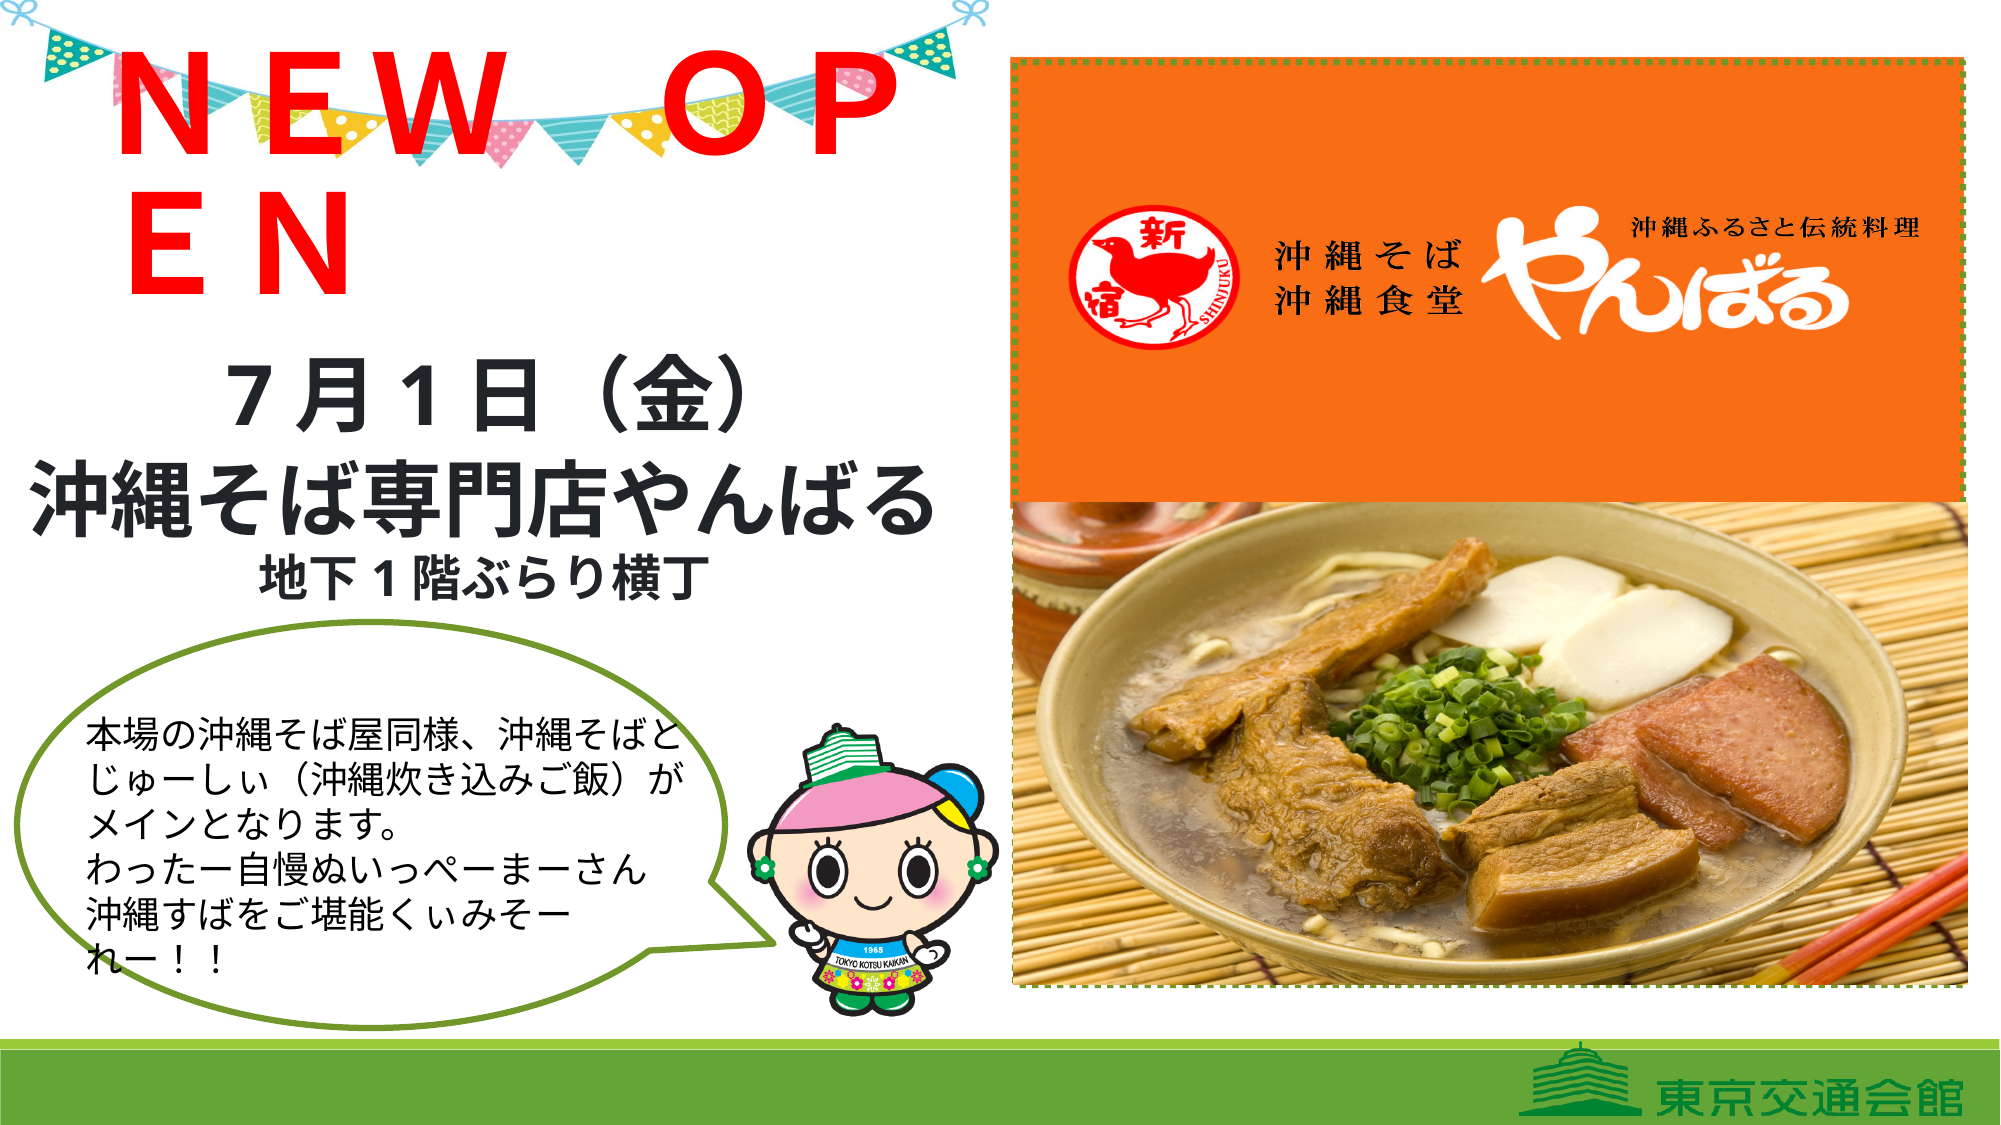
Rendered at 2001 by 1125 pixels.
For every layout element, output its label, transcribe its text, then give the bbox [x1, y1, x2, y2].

picture [734, 718, 1006, 1029]
title ＮＥＷ ＯＰＥＮ [81, 177, 974, 314]
text_box 7月1日（金） 沖縄そば専門店やんばる 地下1階ぶらり横丁 [0, 314, 980, 614]
text_box [85, 620, 657, 703]
picture [0, 0, 2000, 986]
text_box [720, 888, 731, 948]
text_box [15, 716, 70, 934]
text_box [158, 989, 584, 1030]
text_box [720, 786, 727, 864]
text_box 本場の沖縄そば屋同様、沖縄そばとじゅーしぃ（沖縄炊き込みご飯）が メインとなります。 わったー自慢ぬいっぺーまーさん 沖縄すばをご堪能くぃみそーれー！！ [70, 703, 720, 989]
picture [1518, 1041, 1964, 1116]
